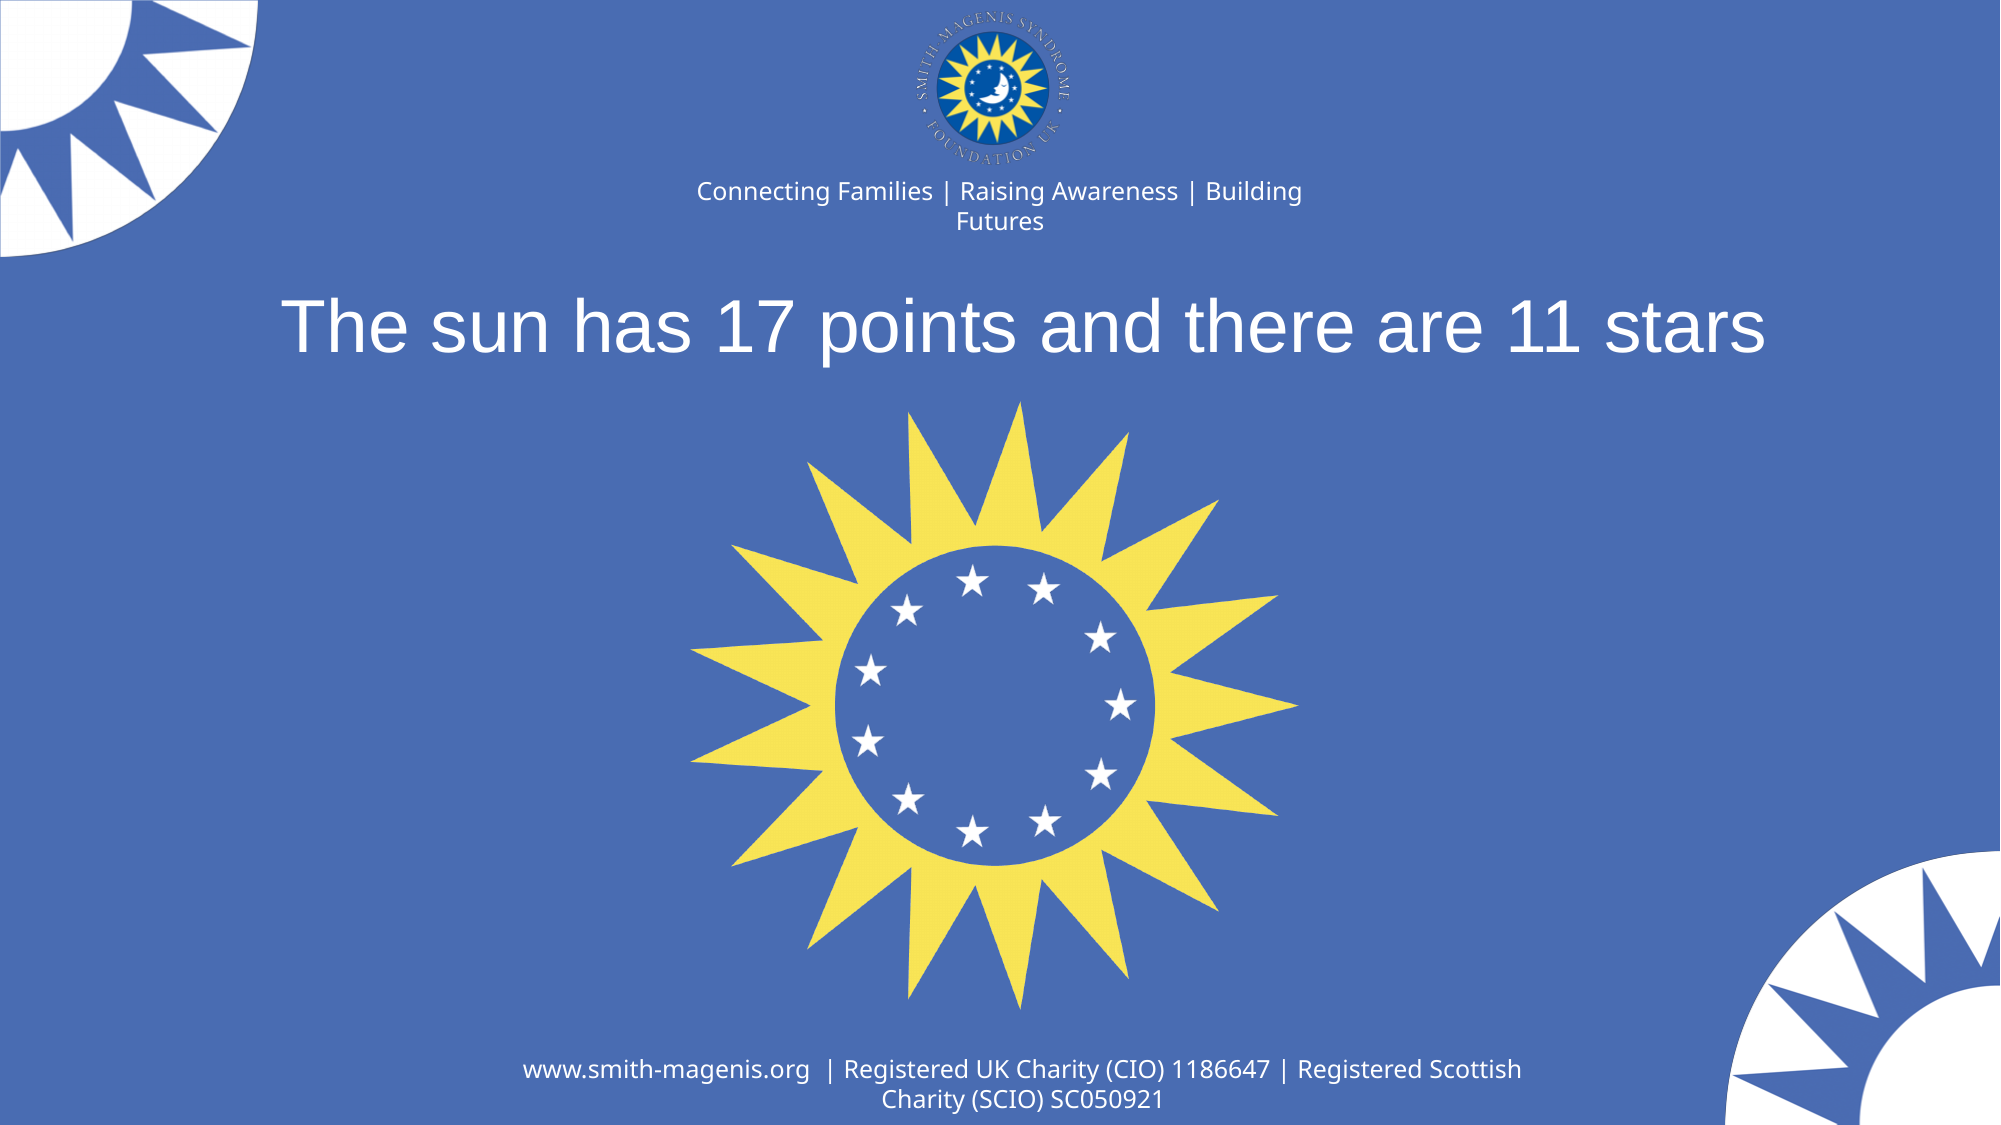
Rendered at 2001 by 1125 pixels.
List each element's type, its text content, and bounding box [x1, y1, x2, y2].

picture [1725, 851, 2000, 1125]
picture [1, 1, 258, 257]
title The sun has 17 points and there are 11 stars [160, 233, 1889, 424]
picture [690, 401, 1299, 1010]
picture [916, 11, 1070, 165]
